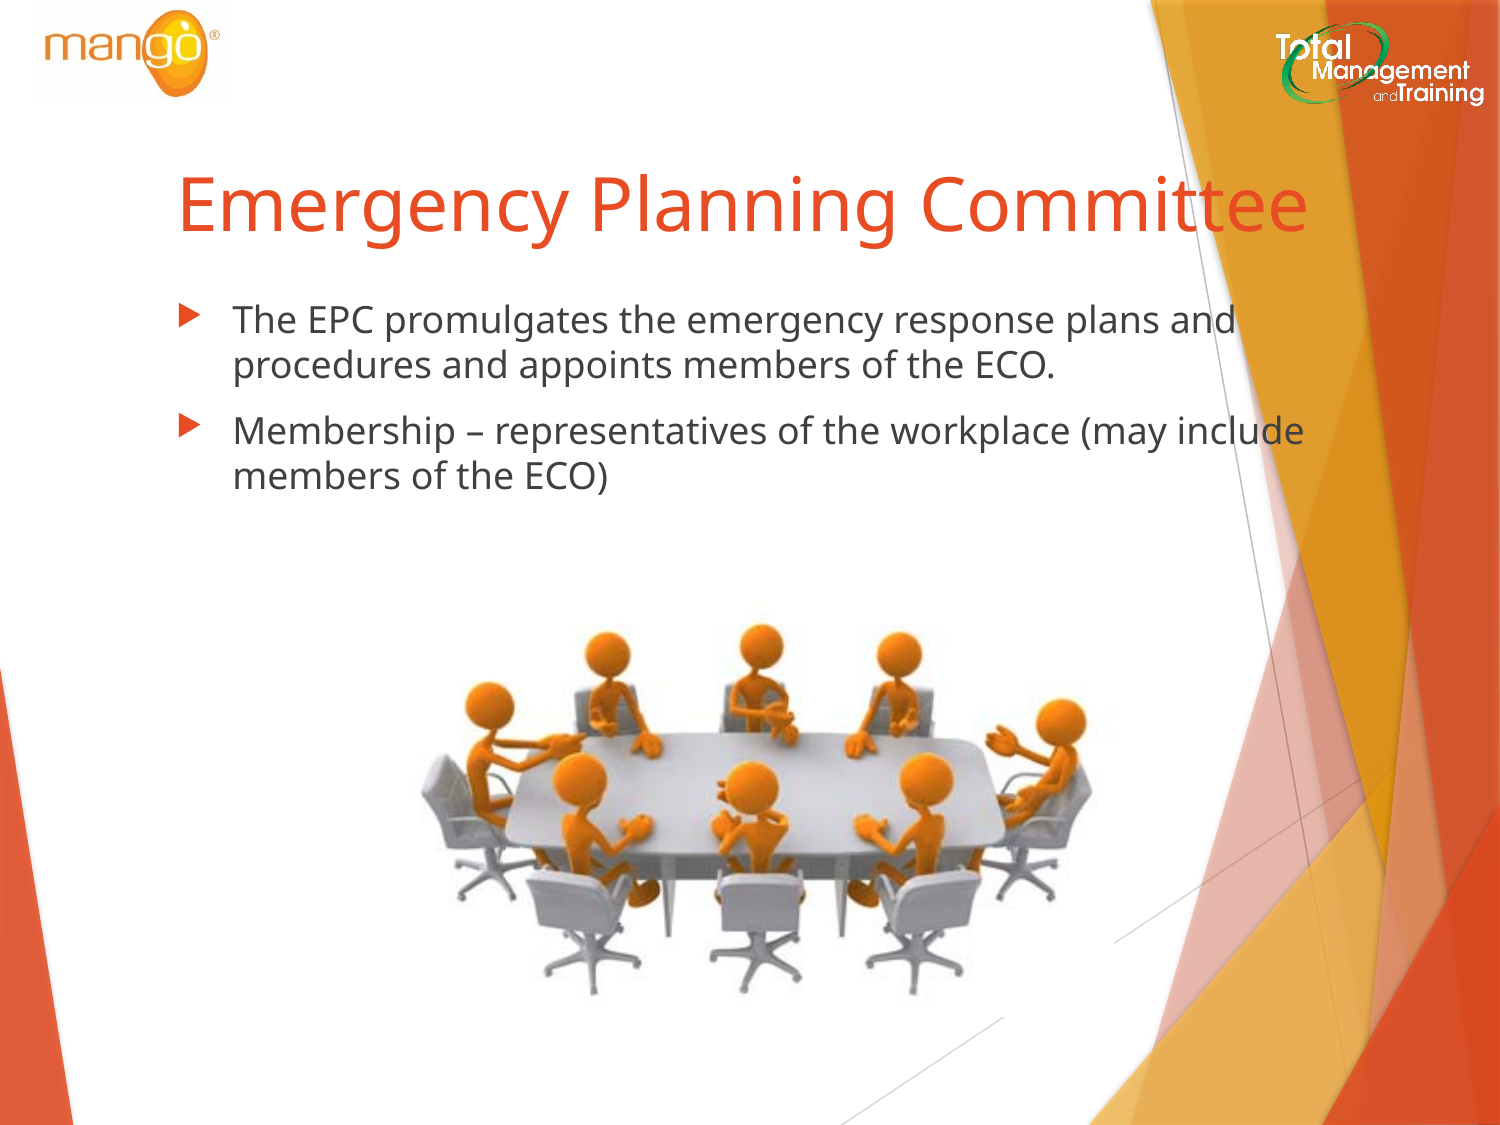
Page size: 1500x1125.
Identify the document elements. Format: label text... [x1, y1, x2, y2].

list The EPC promulgates the emergency response plans and procedures and appoints members of the ECO. Membership – representatives of the workplace (may include members of the ECO) [161, 289, 1425, 835]
picture [406, 597, 1115, 1017]
picture [1261, 7, 1496, 119]
picture [35, 4, 231, 100]
title Emergency Planning Committee [161, 149, 1425, 289]
